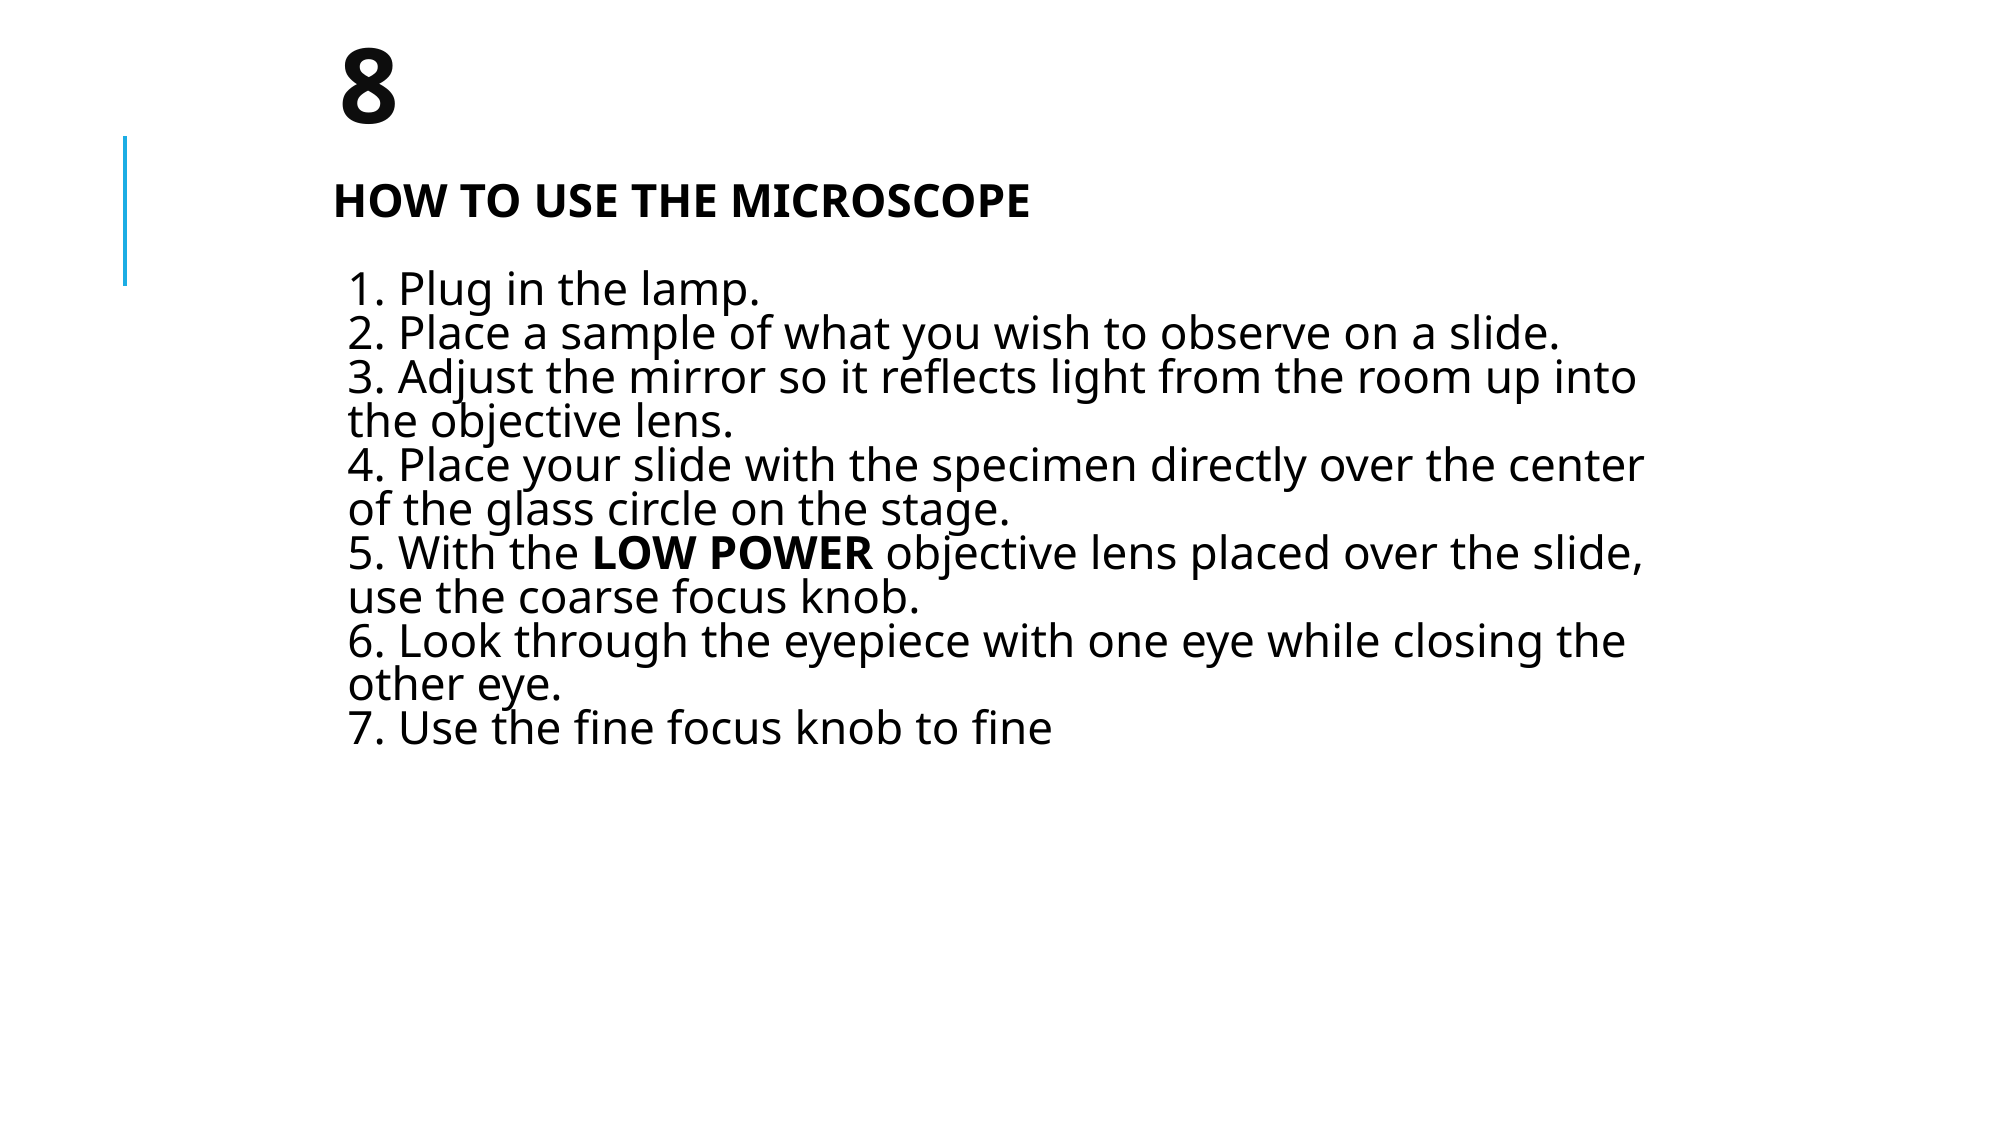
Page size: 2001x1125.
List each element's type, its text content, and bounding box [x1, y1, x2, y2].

list HOW TO USE THE MICROSCOPE 1. Plug in the lamp. 2. Place a sample of what you wish to observe on a slide. 3. Adjust the mirror so it reflects light from the room up into the objective lens. 4. Place your slide with the specimen directly over the center of the glass circle on the stage. 5. With the LOW POWER objective lens placed over the slide, use the coarse focus knob. 6. Look through the eyepiece with one eye while closing the other eye. 7. Use the fine focus knob to fine [324, 174, 1675, 1038]
title 8 [324, 0, 1675, 174]
